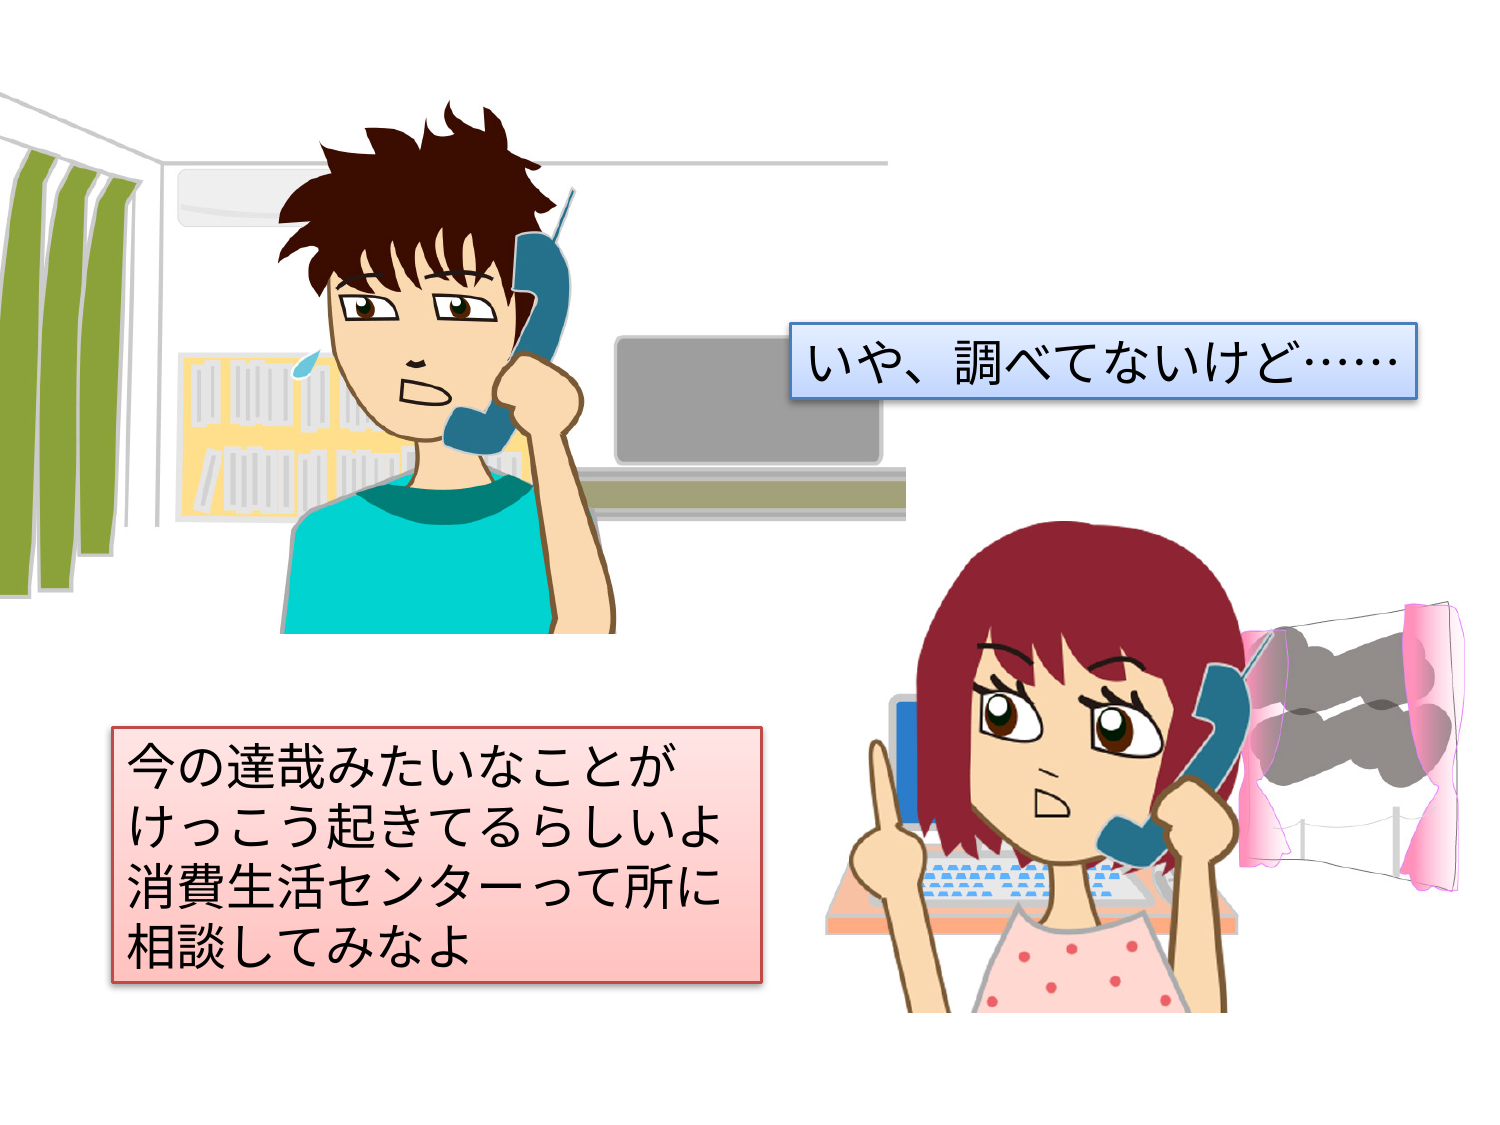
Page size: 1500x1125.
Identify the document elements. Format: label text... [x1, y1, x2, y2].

text_box いや、調べてないけど…… [911, 323, 1417, 399]
picture [0, 89, 1500, 1013]
text_box 今の達哉みたいなことがけっこう起きてるらしいよ消費生活センターって所に相談してみなよ [111, 727, 637, 983]
